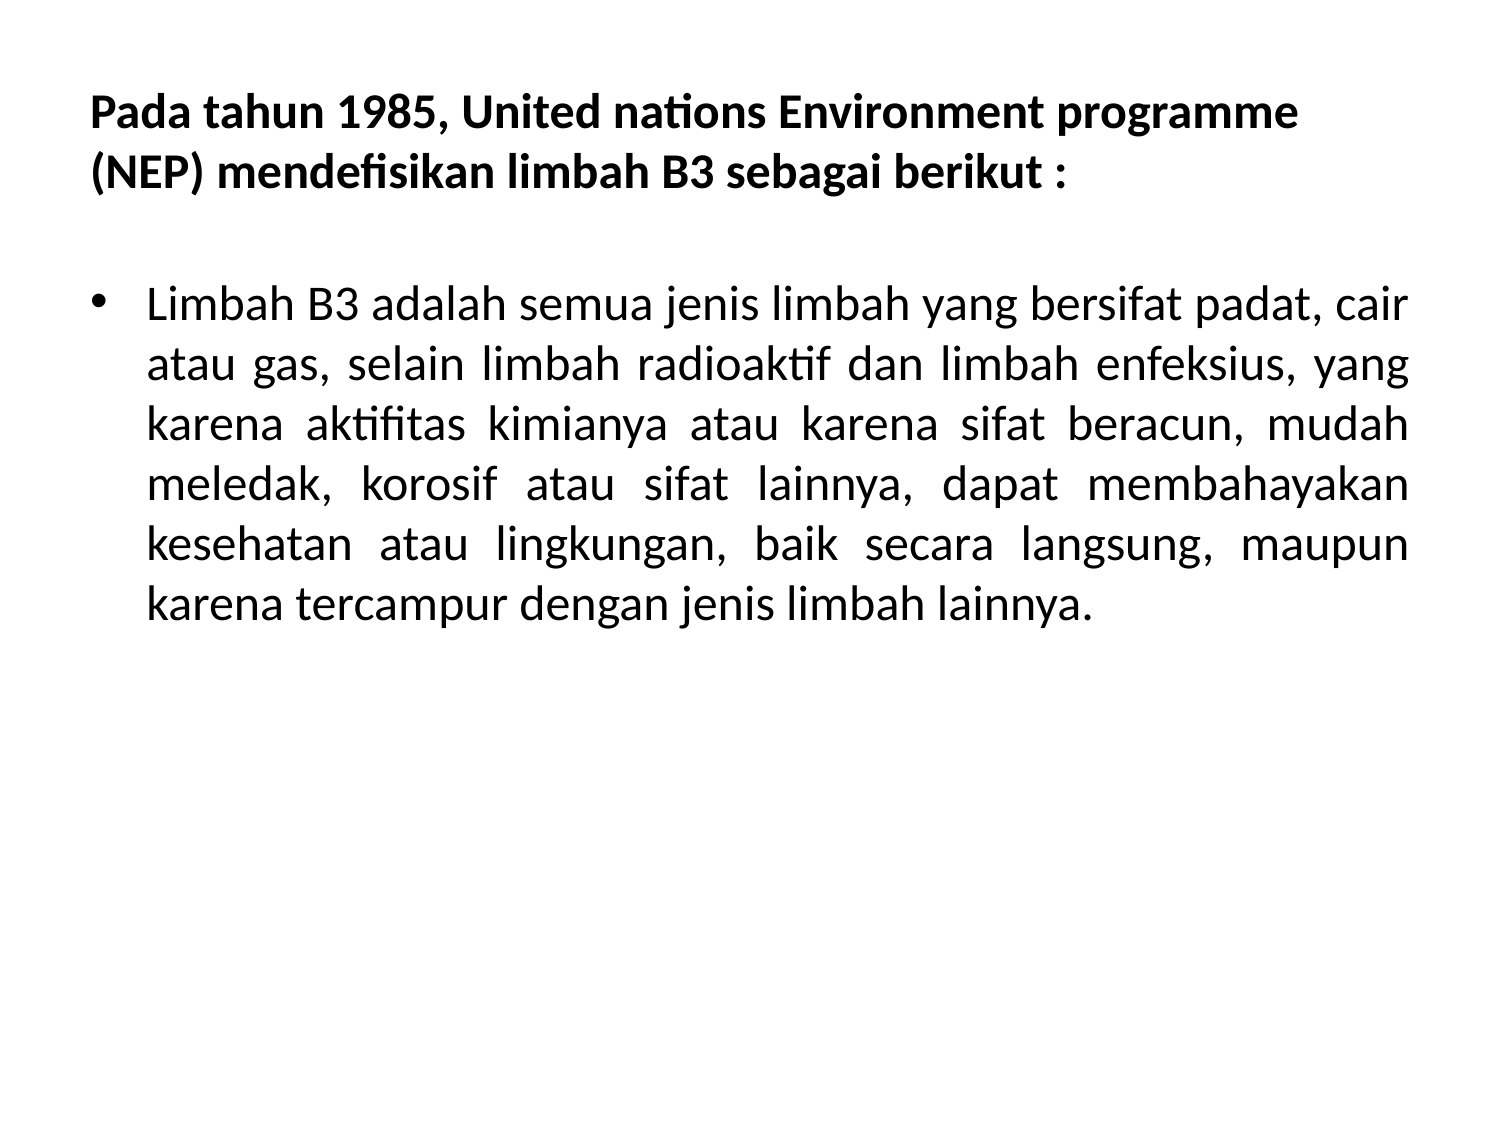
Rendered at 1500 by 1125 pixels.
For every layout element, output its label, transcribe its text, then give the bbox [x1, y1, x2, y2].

title Pada tahun 1985, United nations Environment programme (NEP) mendefisikan limbah B3 sebagai berikut : [75, 45, 1425, 233]
list Limbah B3 adalah semua jenis limbah yang bersifat padat, cair atau gas, selain limbah radioaktif dan limbah enfeksius, yang karena aktifitas kimianya atau karena sifat beracun, mudah meledak, korosif atau sifat lainnya, dapat membahayakan kesehatan atau lingkungan, baik secara langsung, maupun karena tercampur dengan jenis limbah lainnya. [75, 262, 1425, 1005]
